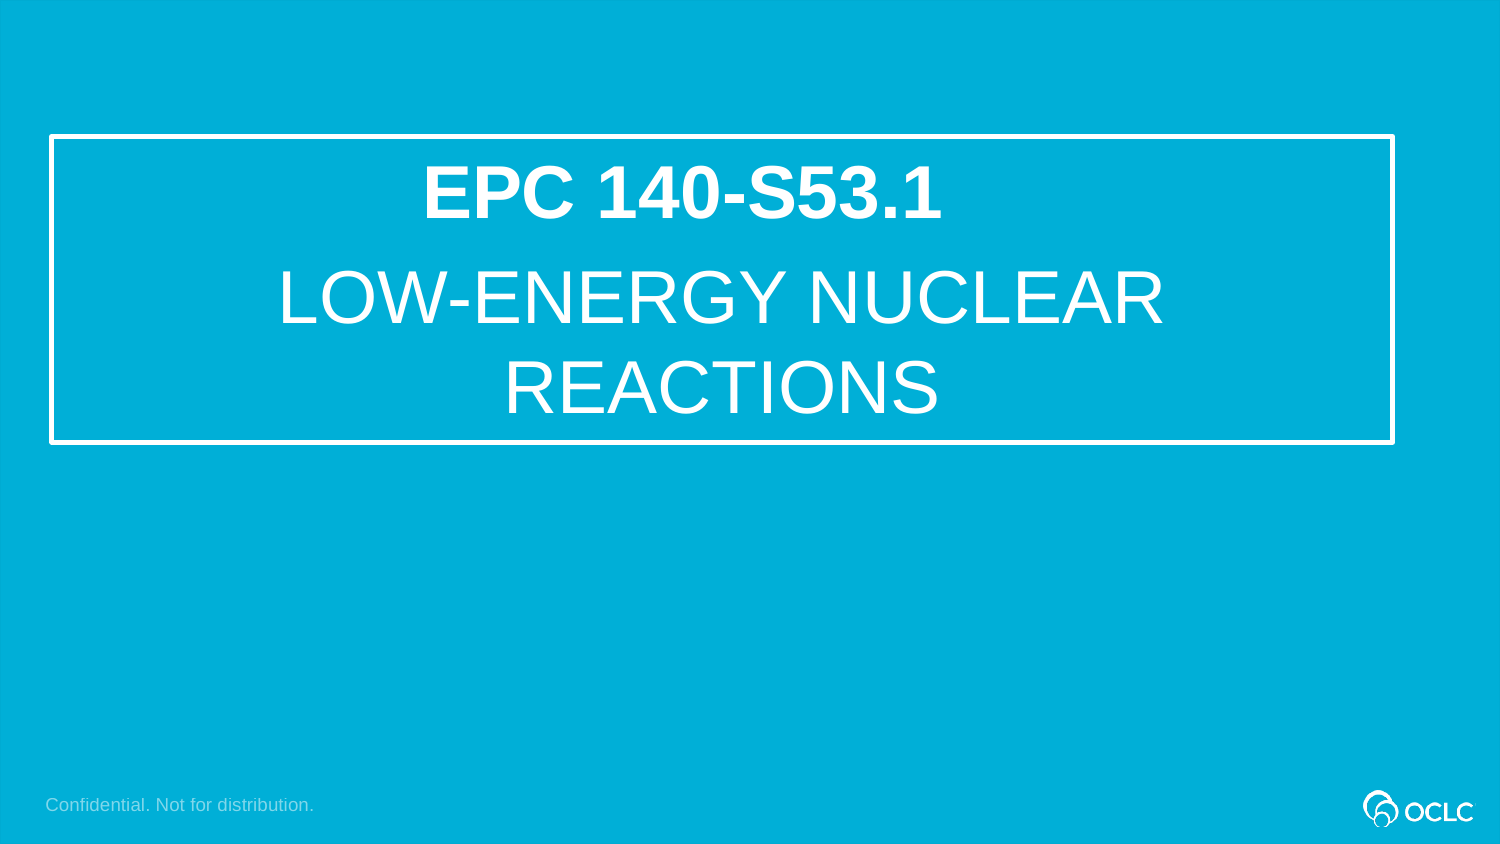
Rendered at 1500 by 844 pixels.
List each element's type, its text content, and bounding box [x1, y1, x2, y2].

list EPC 140-S53.1 Low-energy nuclear reactions [49, 134, 1395, 445]
